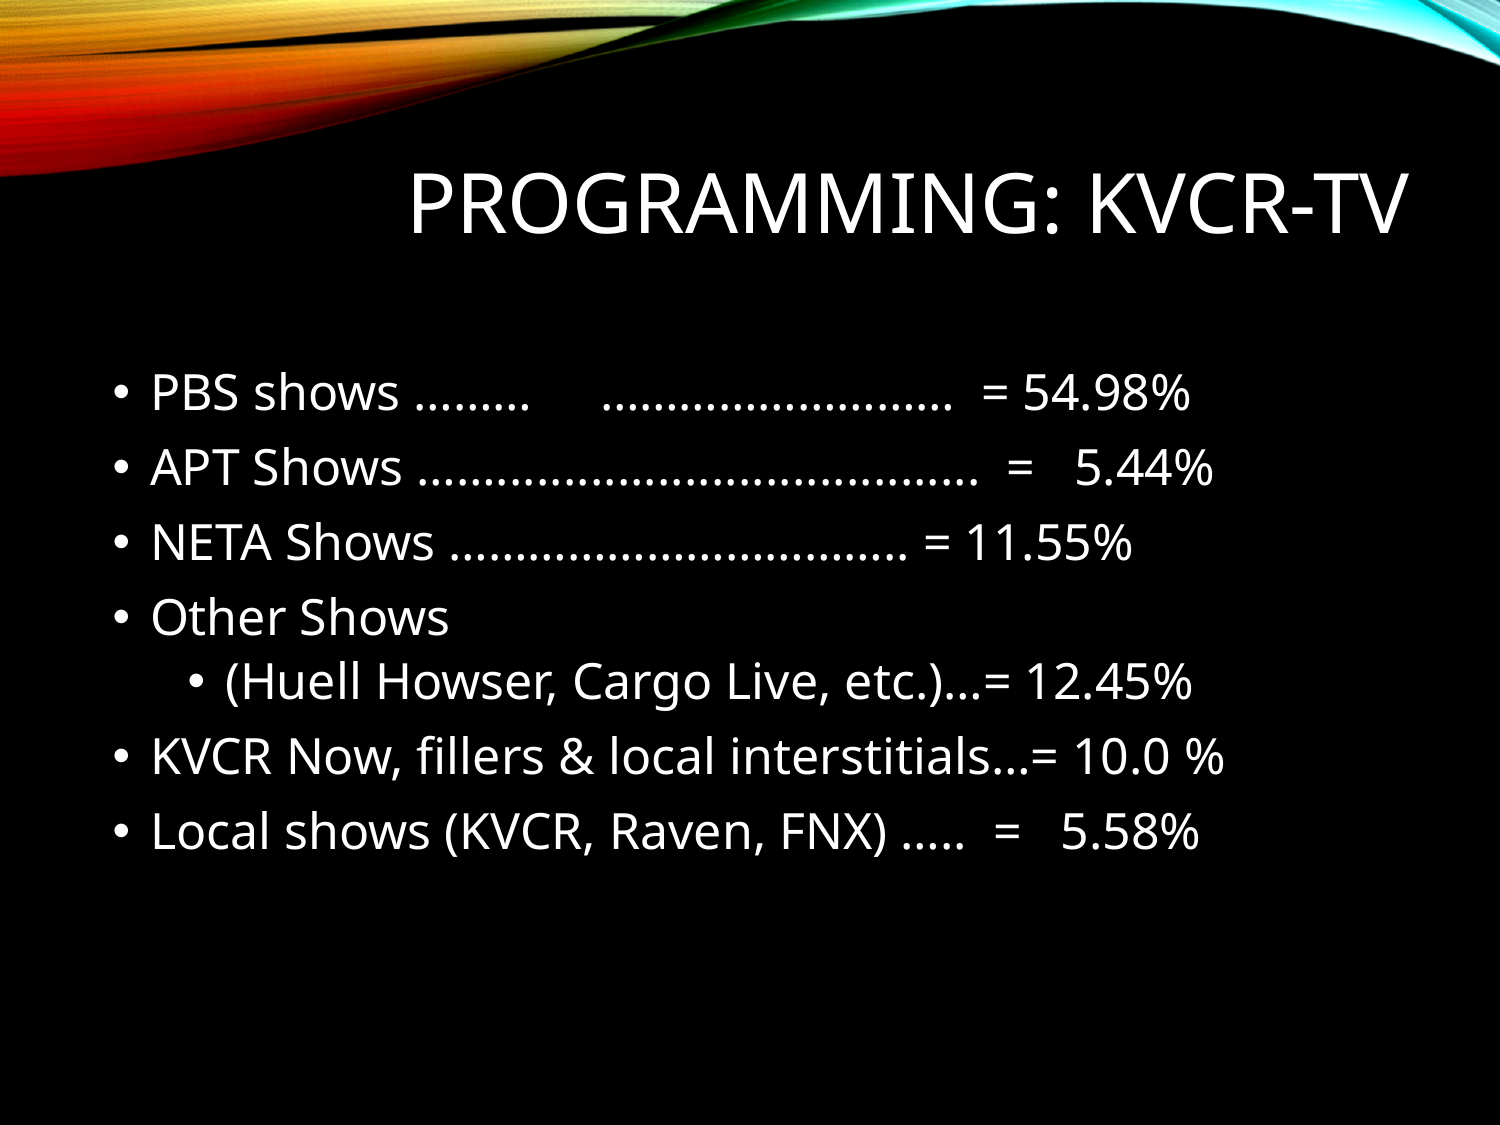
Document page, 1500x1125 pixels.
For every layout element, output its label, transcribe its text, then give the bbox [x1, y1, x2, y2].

list PBS shows ……… ……………………… = 54.98% APT Shows …….................................... = 5.44% NETA Shows …………………………….. = 11.55% Other Shows (Huell Howser, Cargo Live, etc.)…= 12.45% KVCR Now, fillers & local interstitials…= 10.0 % Local shows (KVCR, Raven, FNX) ….. = 5.58% [97, 360, 1403, 875]
picture [0, 0, 1500, 178]
title programming: Kvcr-TV [75, 137, 1425, 275]
